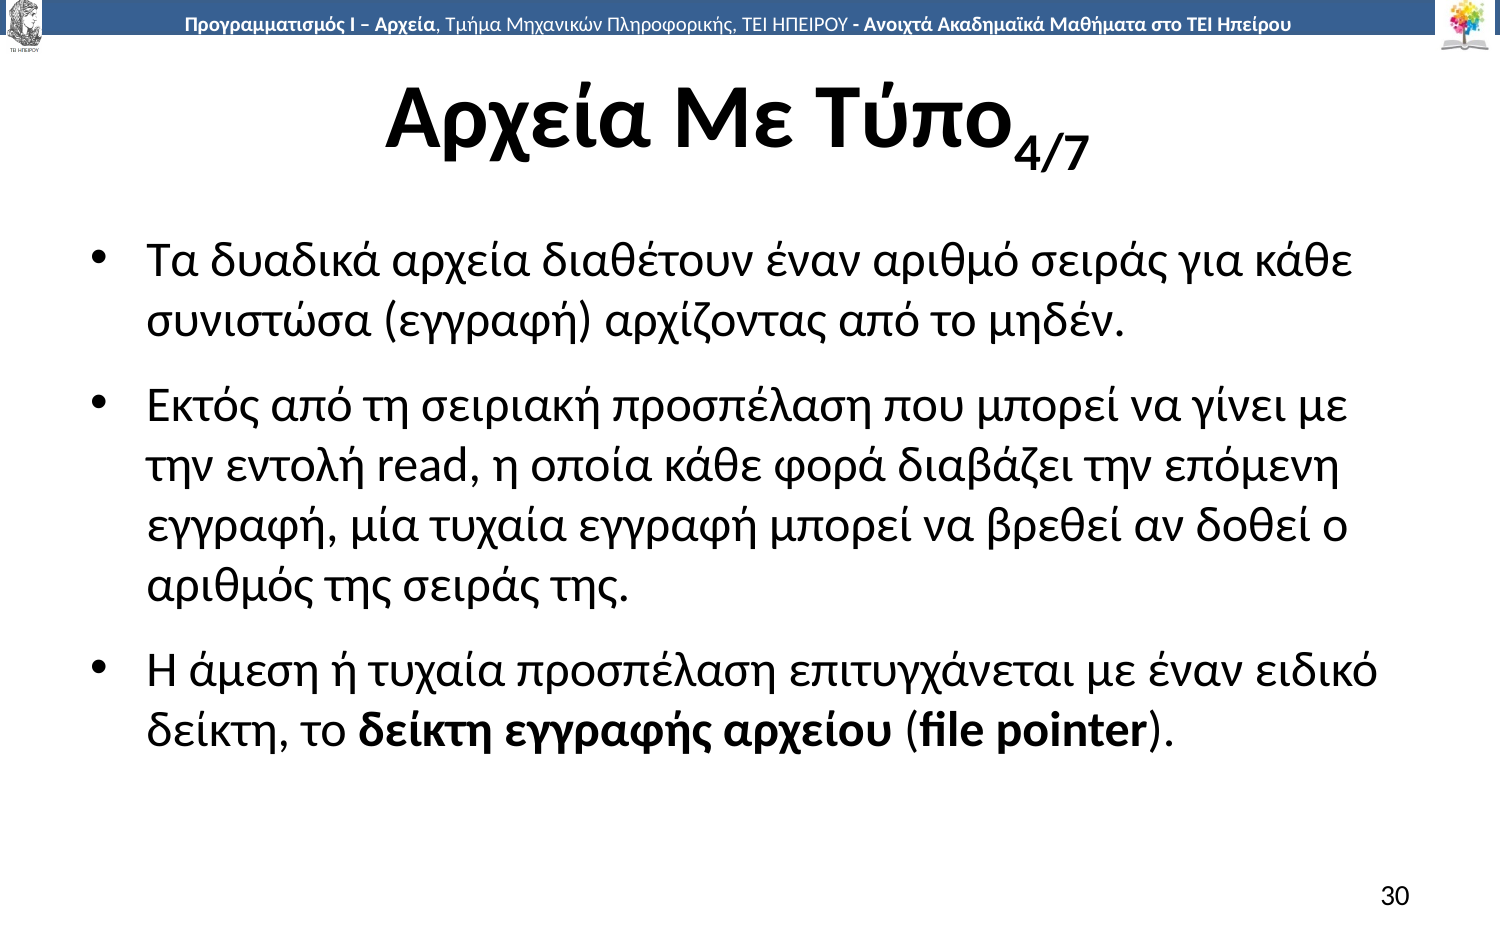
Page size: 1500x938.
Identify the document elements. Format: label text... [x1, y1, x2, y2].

picture [6, 0, 42, 54]
slide_number 30 [1074, 868, 1425, 919]
title Αρχεία Με Τύπο4/7 [29, 40, 1447, 197]
list Τα δυαδικά αρχεία διαθέτουν έναν αριθμό σειράς για κάθε συνιστώσα (εγγραφή) αρχίζοντας από το μηδέν. Εκτός από τη σειριακή προσπέλαση που μπορεί να γίνει με την εντολή read, η οποία κάθε φορά διαβάζει την επόμενη εγγραφή, μία τυχαία εγγραφή μπορεί να βρεθεί αν δοθεί ο αριθμός της σειράς της. Η άμεση ή τυχαία προσπέλαση επιτυγχάνεται με έναν ειδικό δείκτη, το δείκτη εγγραφής αρχείου (file pointer). [75, 218, 1425, 838]
picture [1435, 0, 1495, 52]
